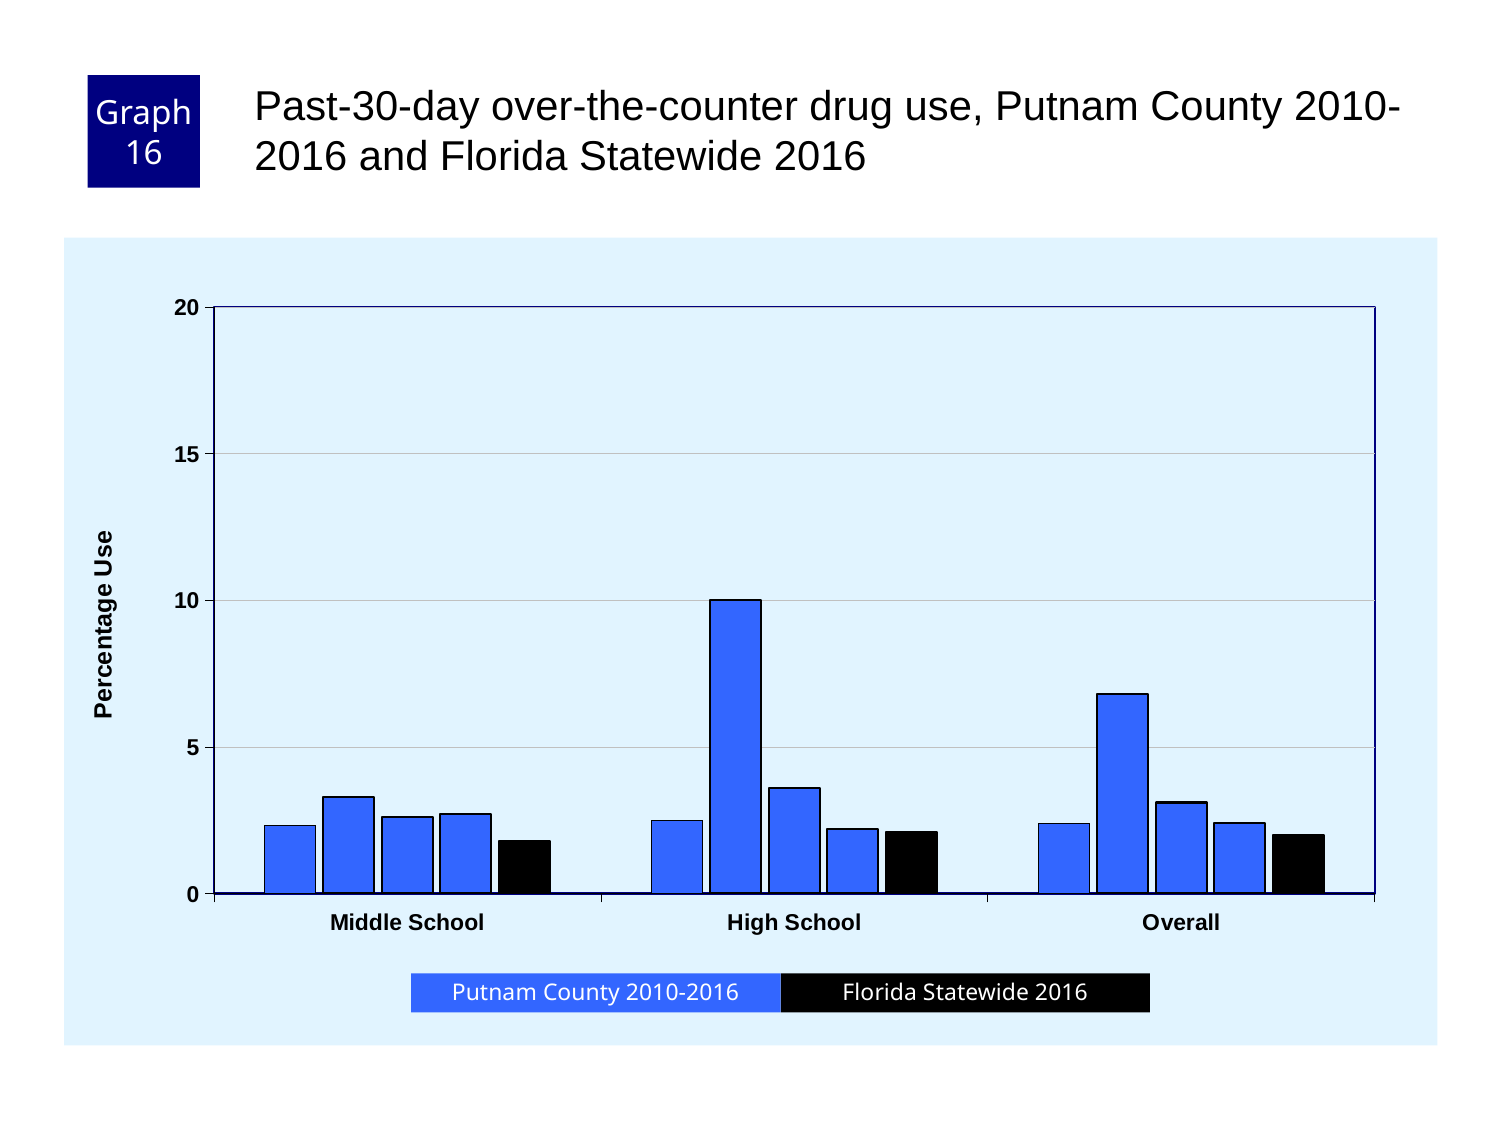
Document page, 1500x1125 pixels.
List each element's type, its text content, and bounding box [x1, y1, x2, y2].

text_box Past-30-day over-the-counter drug use, Putnam County 2010-2016 and Florida Statewide 2016 [249, 75, 1438, 200]
text_box Graph 16 [87, 75, 200, 188]
chart [63, 237, 1438, 1046]
